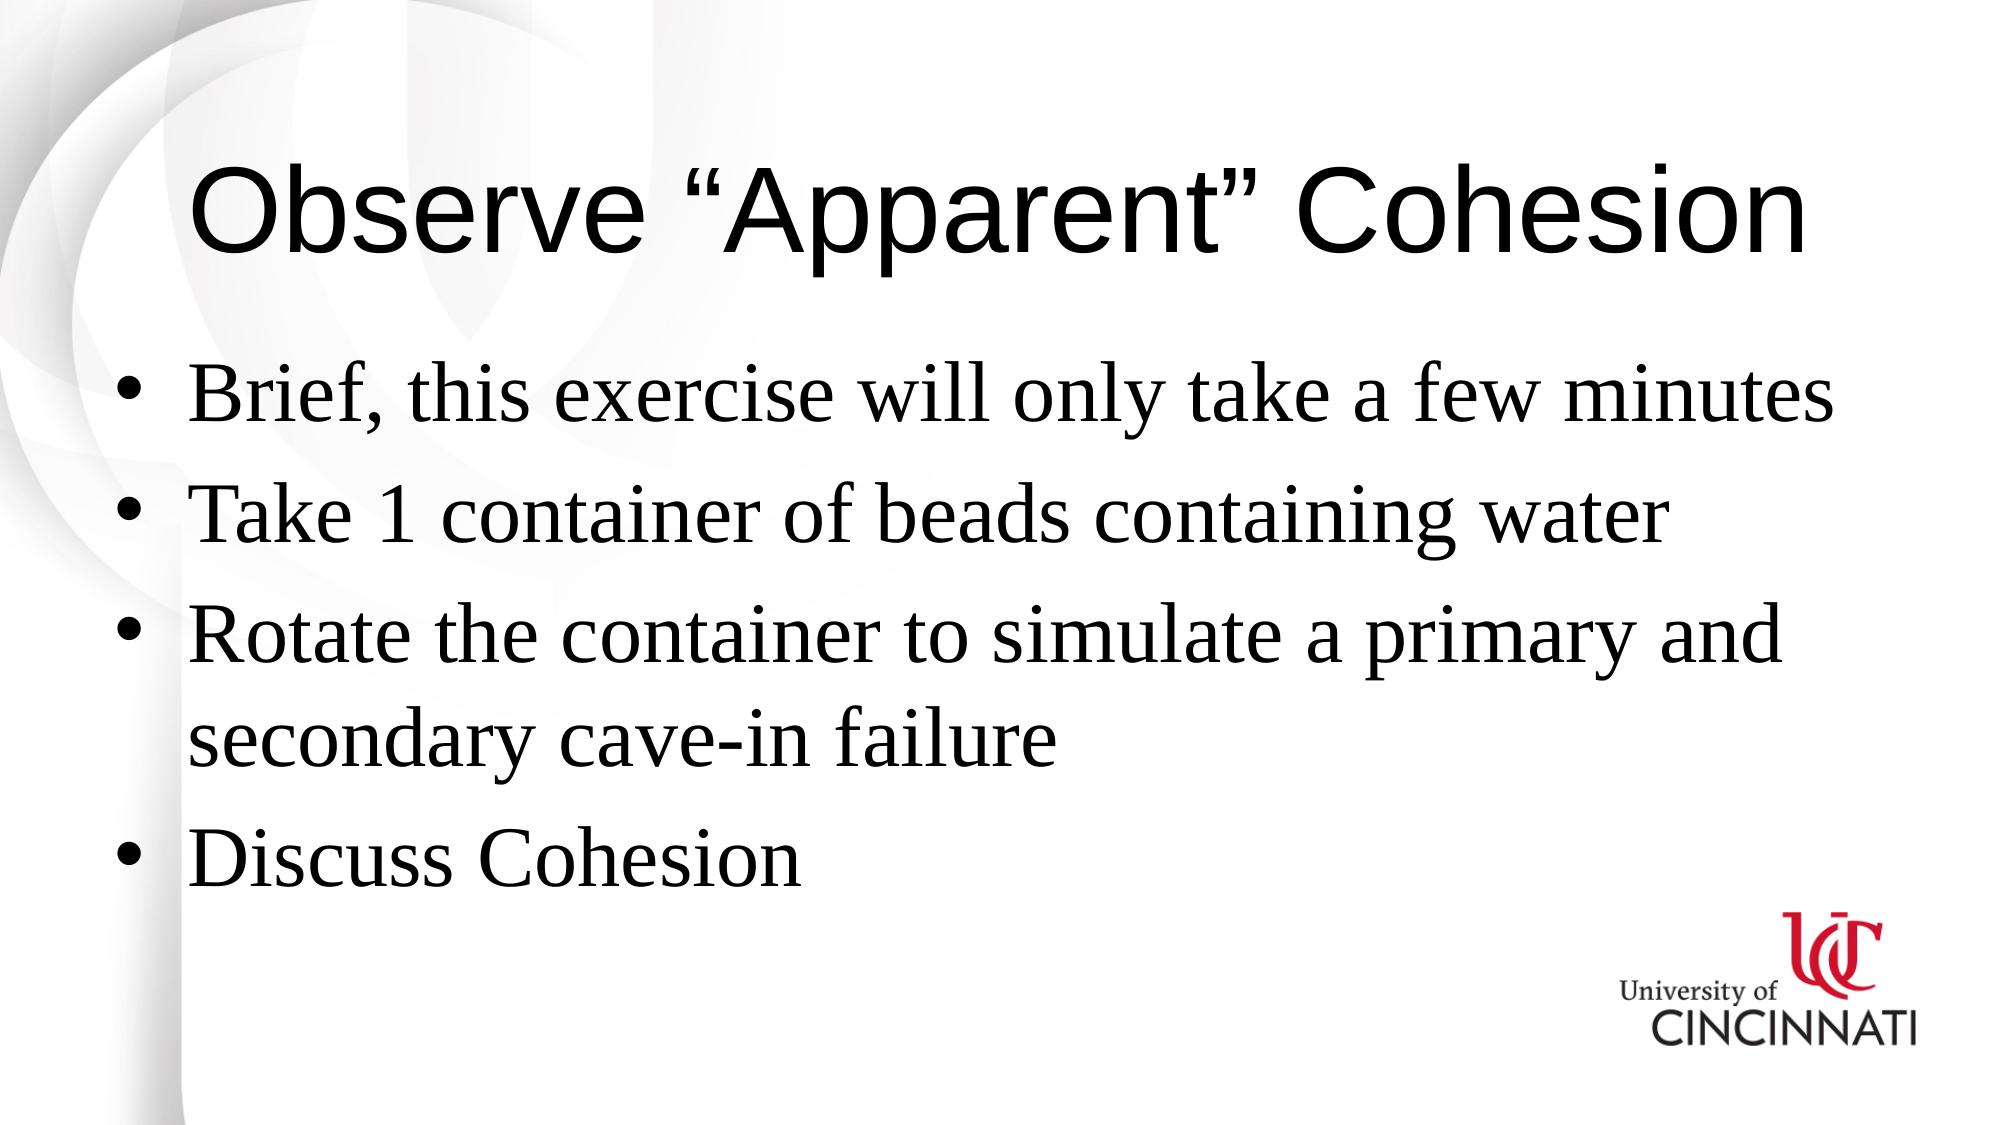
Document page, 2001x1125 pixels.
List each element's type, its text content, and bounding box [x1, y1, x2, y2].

title Observe “Apparent” Cohesion [99, 110, 1900, 298]
picture [0, 0, 2001, 1125]
list Brief, this exercise will only take a few minutes Take 1 container of beads containing water Rotate the container to simulate a primary and secondary cave-in failure Discuss Cohesion [99, 327, 1900, 997]
